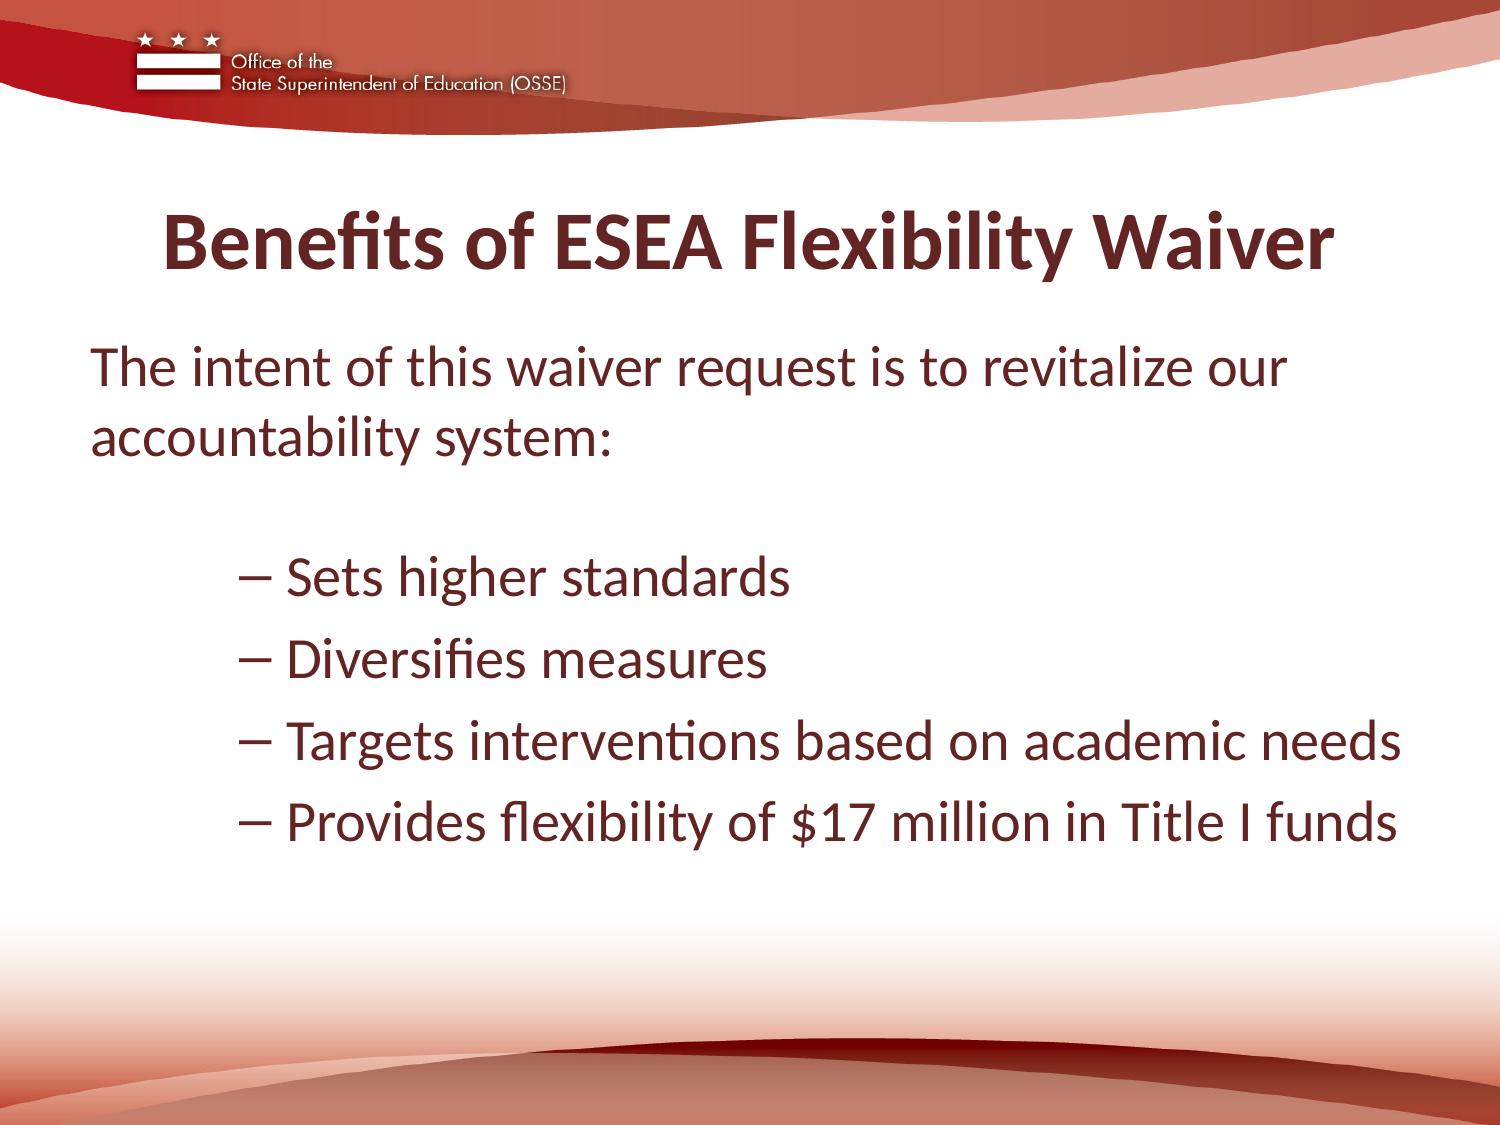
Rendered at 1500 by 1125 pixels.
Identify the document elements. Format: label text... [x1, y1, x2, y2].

title Benefits of ESEA Flexibility Waiver [74, 142, 1426, 320]
list The intent of this waiver request is to revitalize our accountability system: Sets higher standards Diversifies measures Targets interventions based on academic needs Provides flexibility of $17 million in Title I funds [74, 320, 1476, 1109]
picture [0, 0, 1500, 1125]
